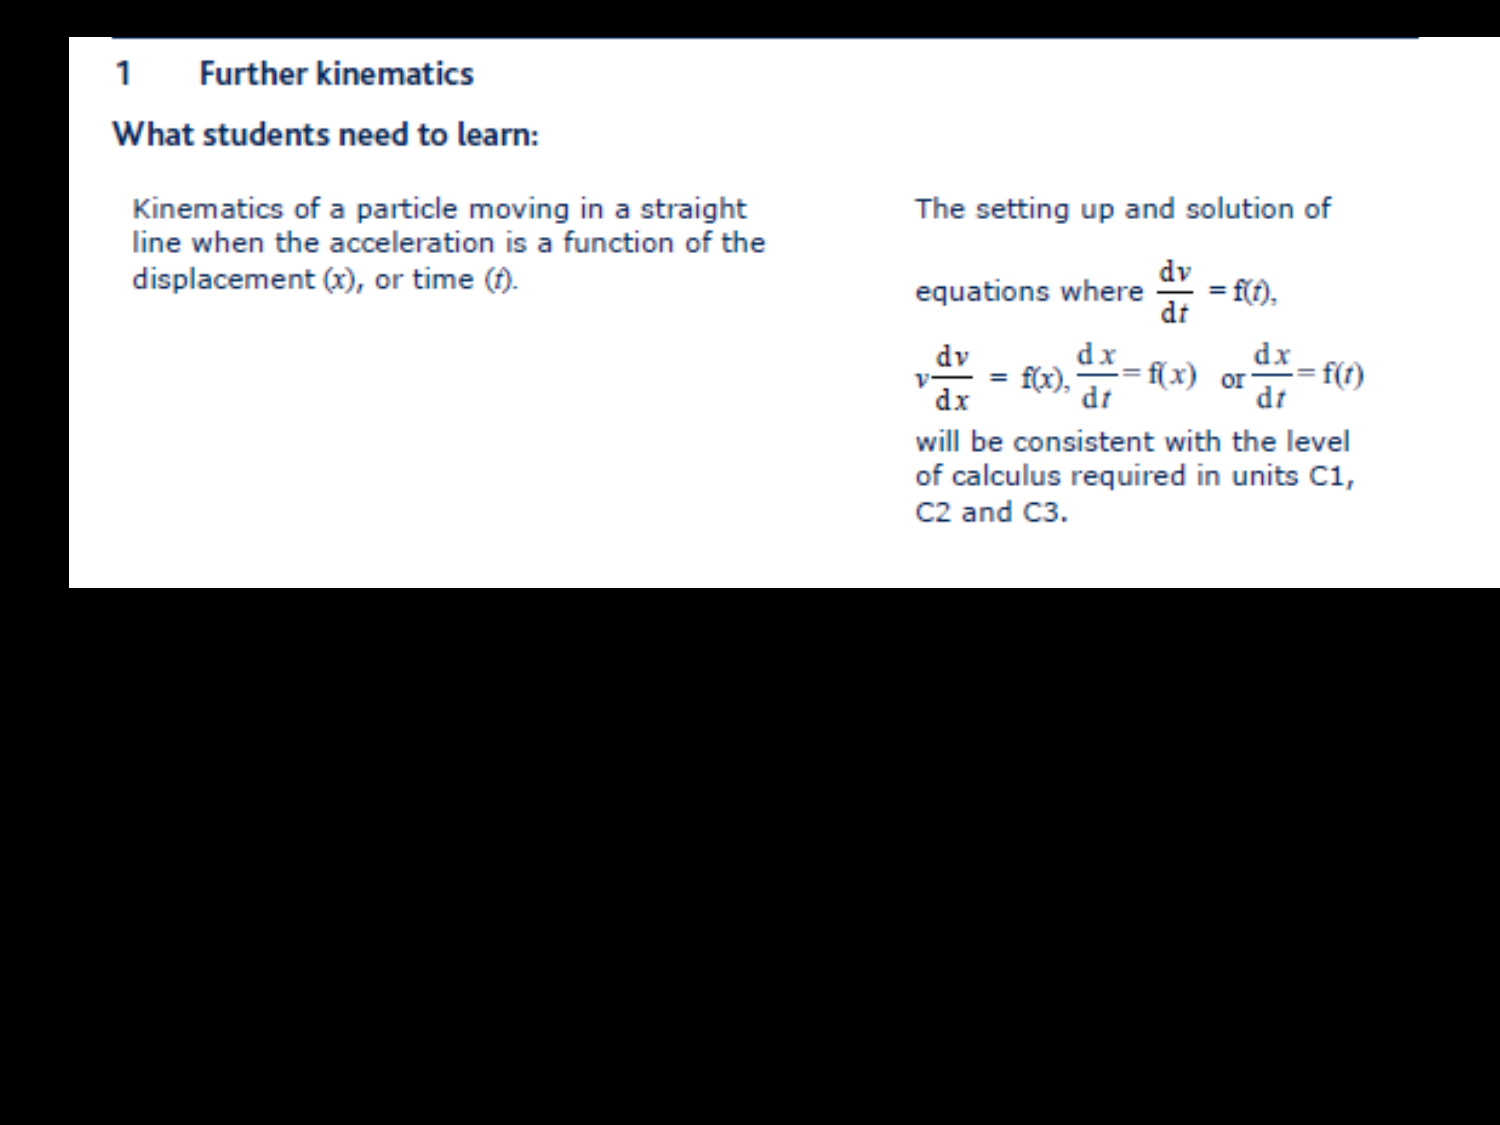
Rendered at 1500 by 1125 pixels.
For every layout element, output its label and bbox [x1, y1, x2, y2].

picture [69, 37, 1500, 588]
